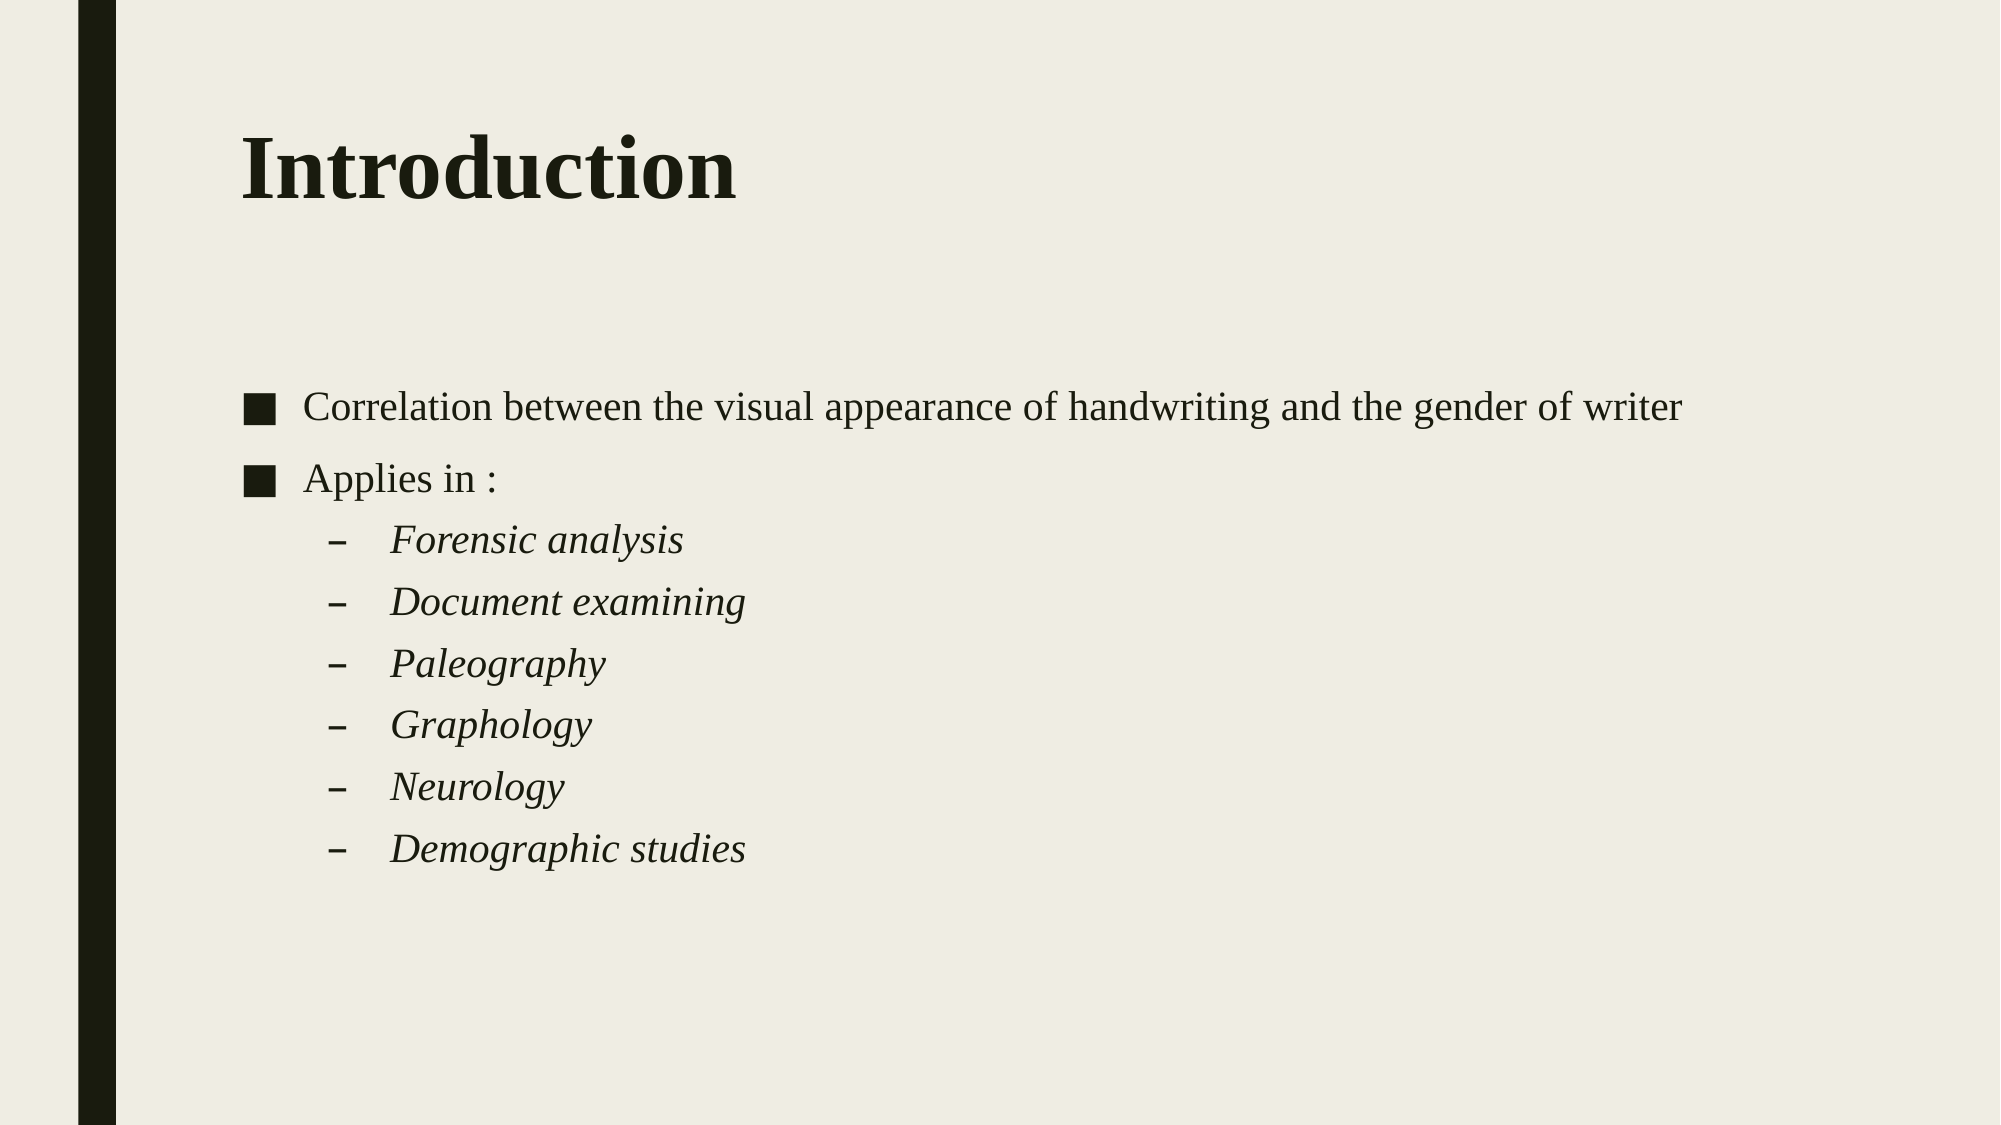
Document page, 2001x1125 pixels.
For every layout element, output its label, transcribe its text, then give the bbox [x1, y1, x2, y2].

list Correlation between the visual appearance of handwriting and the gender of writer Applies in : Forensic analysis Document examining Paleography Graphology Neurology Demographic studies [225, 375, 1800, 963]
title Introduction [225, 112, 1800, 357]
